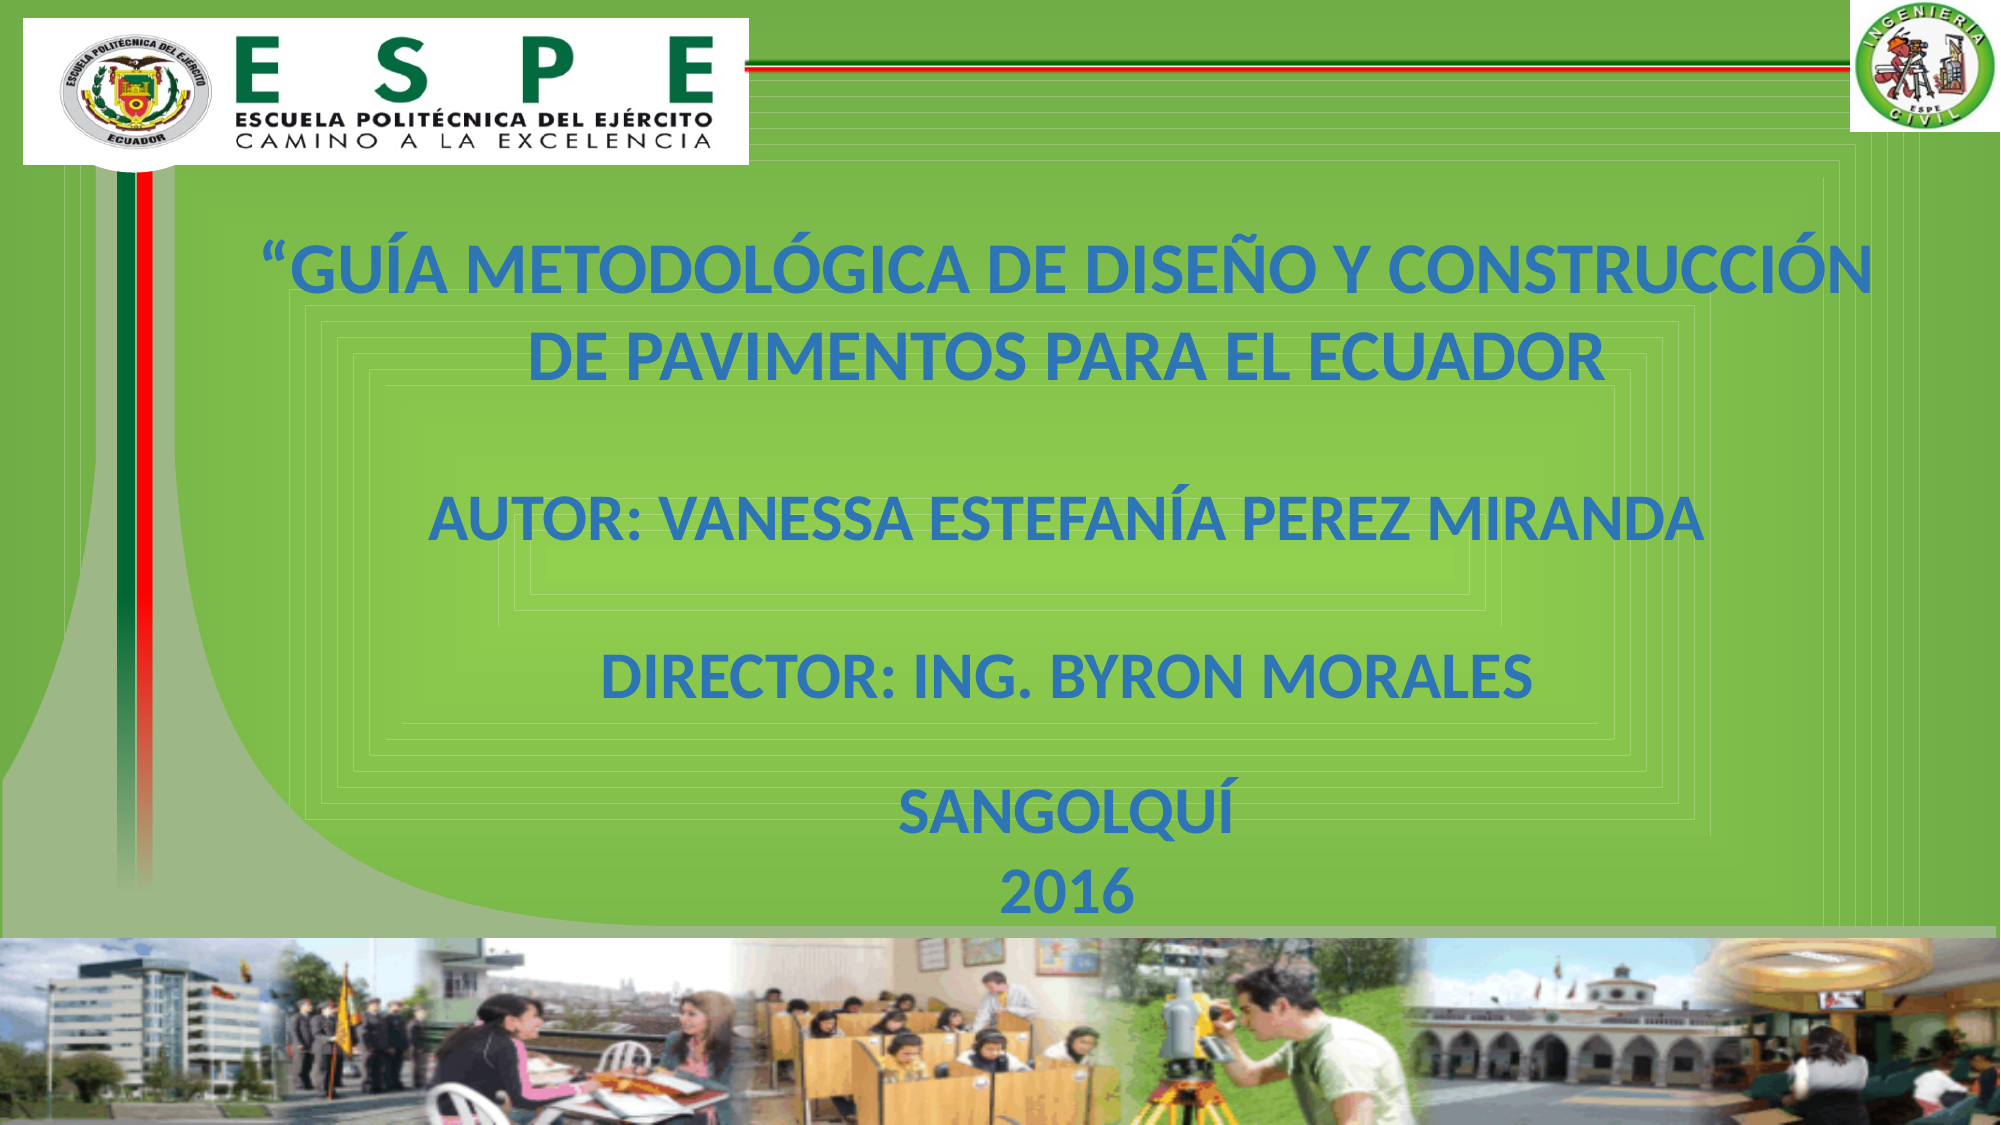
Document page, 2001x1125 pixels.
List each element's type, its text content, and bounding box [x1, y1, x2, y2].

picture [23, 0, 2000, 165]
picture [0, 938, 2000, 1125]
text_box AUTOR: VANESSA ESTEFANÍA PEREZ MIRANDA [413, 466, 1722, 562]
text_box DIRECTOR: ING. BYRON MORALES [585, 624, 1550, 719]
text_box “GUÍA METODOLÓGICA DE DISEÑO Y CONSTRUCCIÓN DE PAVIMENTOS PARA EL ECUADOR [243, 212, 1892, 403]
text_box SANGOLQUÍ 2016 [883, 759, 1252, 935]
